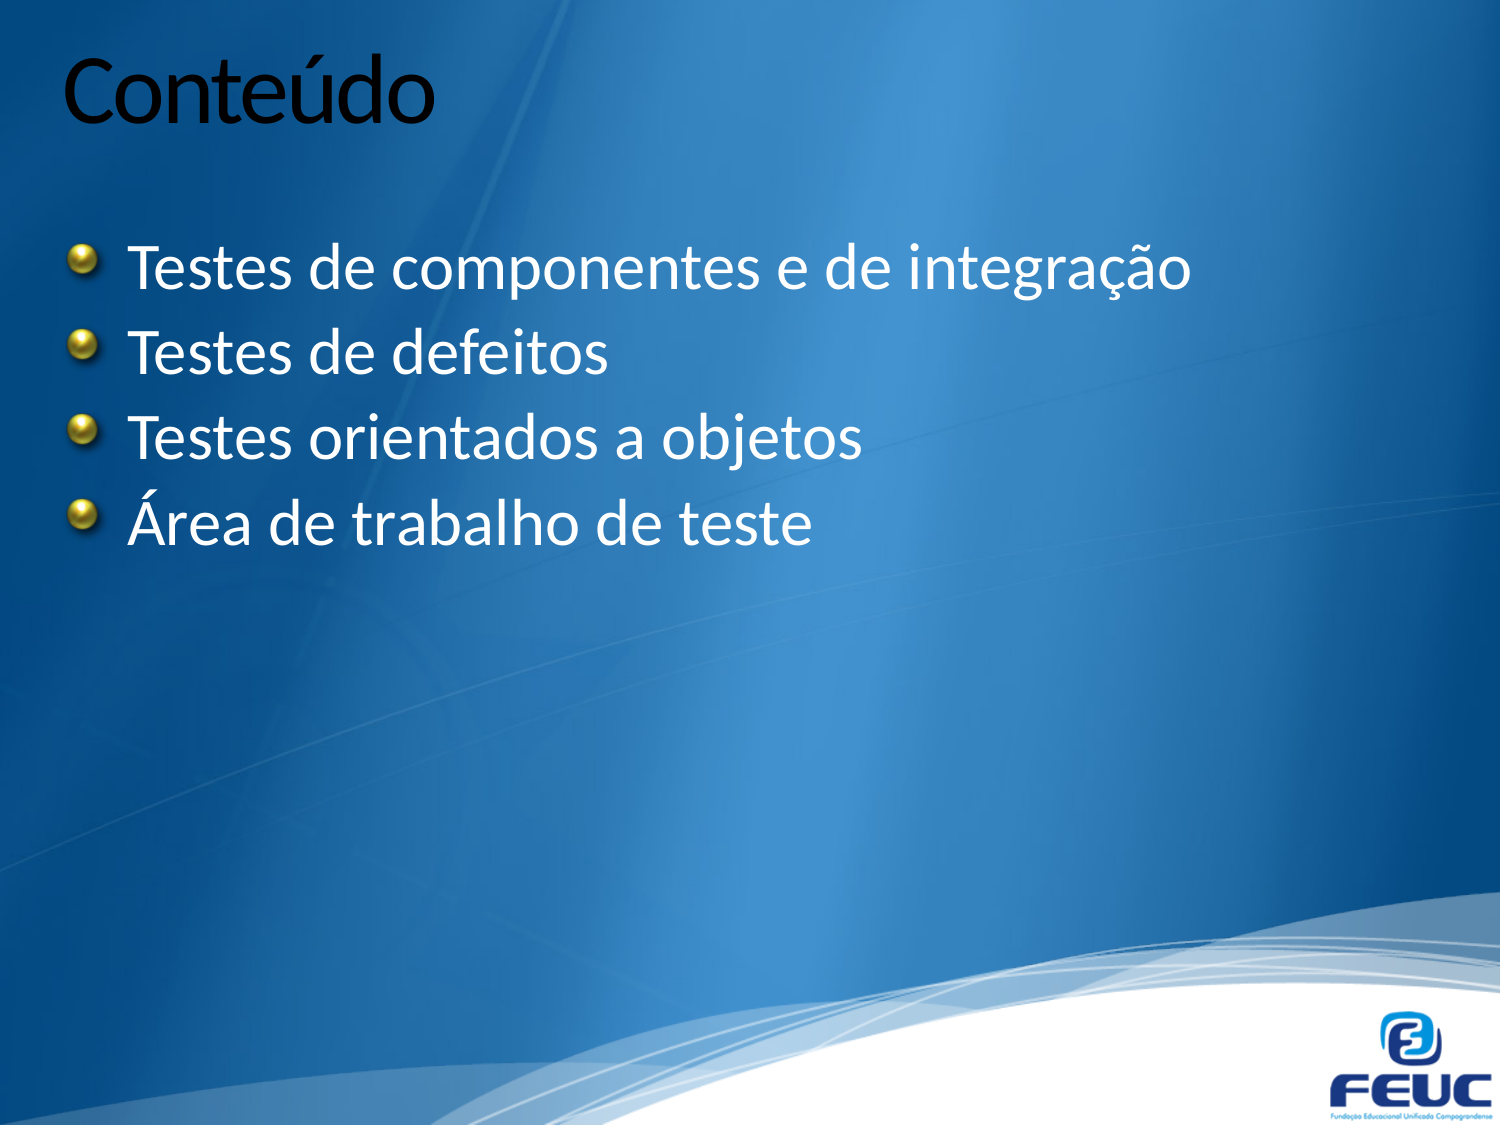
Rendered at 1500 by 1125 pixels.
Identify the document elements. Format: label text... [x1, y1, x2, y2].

picture [0, 0, 1500, 1125]
list Testes de componentes e de integração Testes de defeitos Testes orientados a objetos Área de trabalho de teste [62, 231, 1438, 571]
title Conteúdo [62, 37, 1438, 147]
